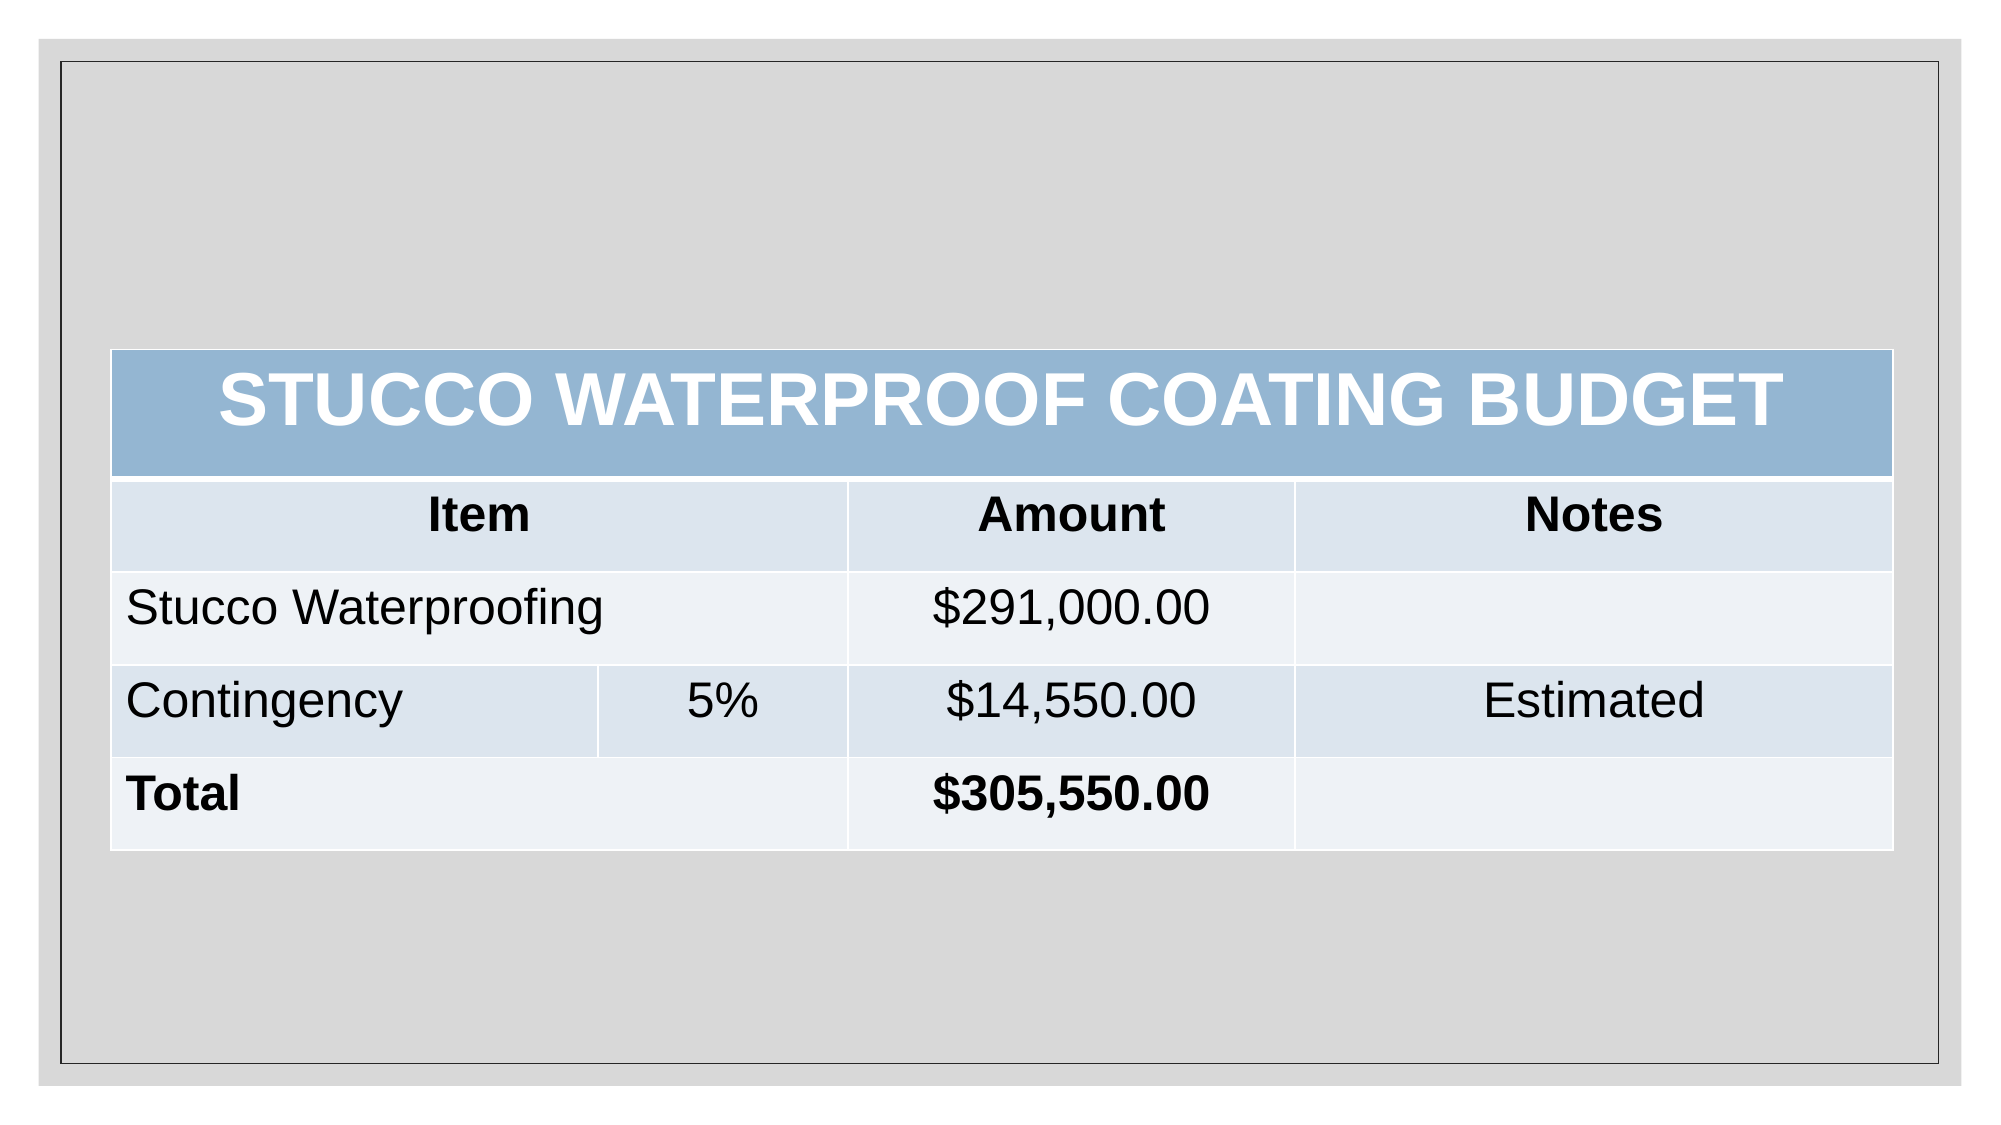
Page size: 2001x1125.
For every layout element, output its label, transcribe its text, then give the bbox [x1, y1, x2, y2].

table_cell Notes [1296, 482, 1892, 571]
table_cell [1296, 573, 1892, 664]
table_cell Stucco Waterproofing [112, 573, 847, 664]
table_cell Estimated [1296, 666, 1892, 757]
table_cell $291,000.00 [849, 573, 1294, 664]
table_cell Amount [849, 482, 1294, 571]
table_cell $305,550.00 [849, 758, 1294, 849]
table_cell Item [112, 482, 847, 571]
table_cell 5% [599, 666, 847, 757]
table_cell Total [112, 758, 847, 849]
table_cell $14,550.00 [849, 666, 1294, 757]
table_header STUCCO WATERPROOF COATING BUDGET [112, 350, 1892, 476]
table_cell Contingency [112, 666, 597, 757]
table_cell [1296, 758, 1892, 849]
